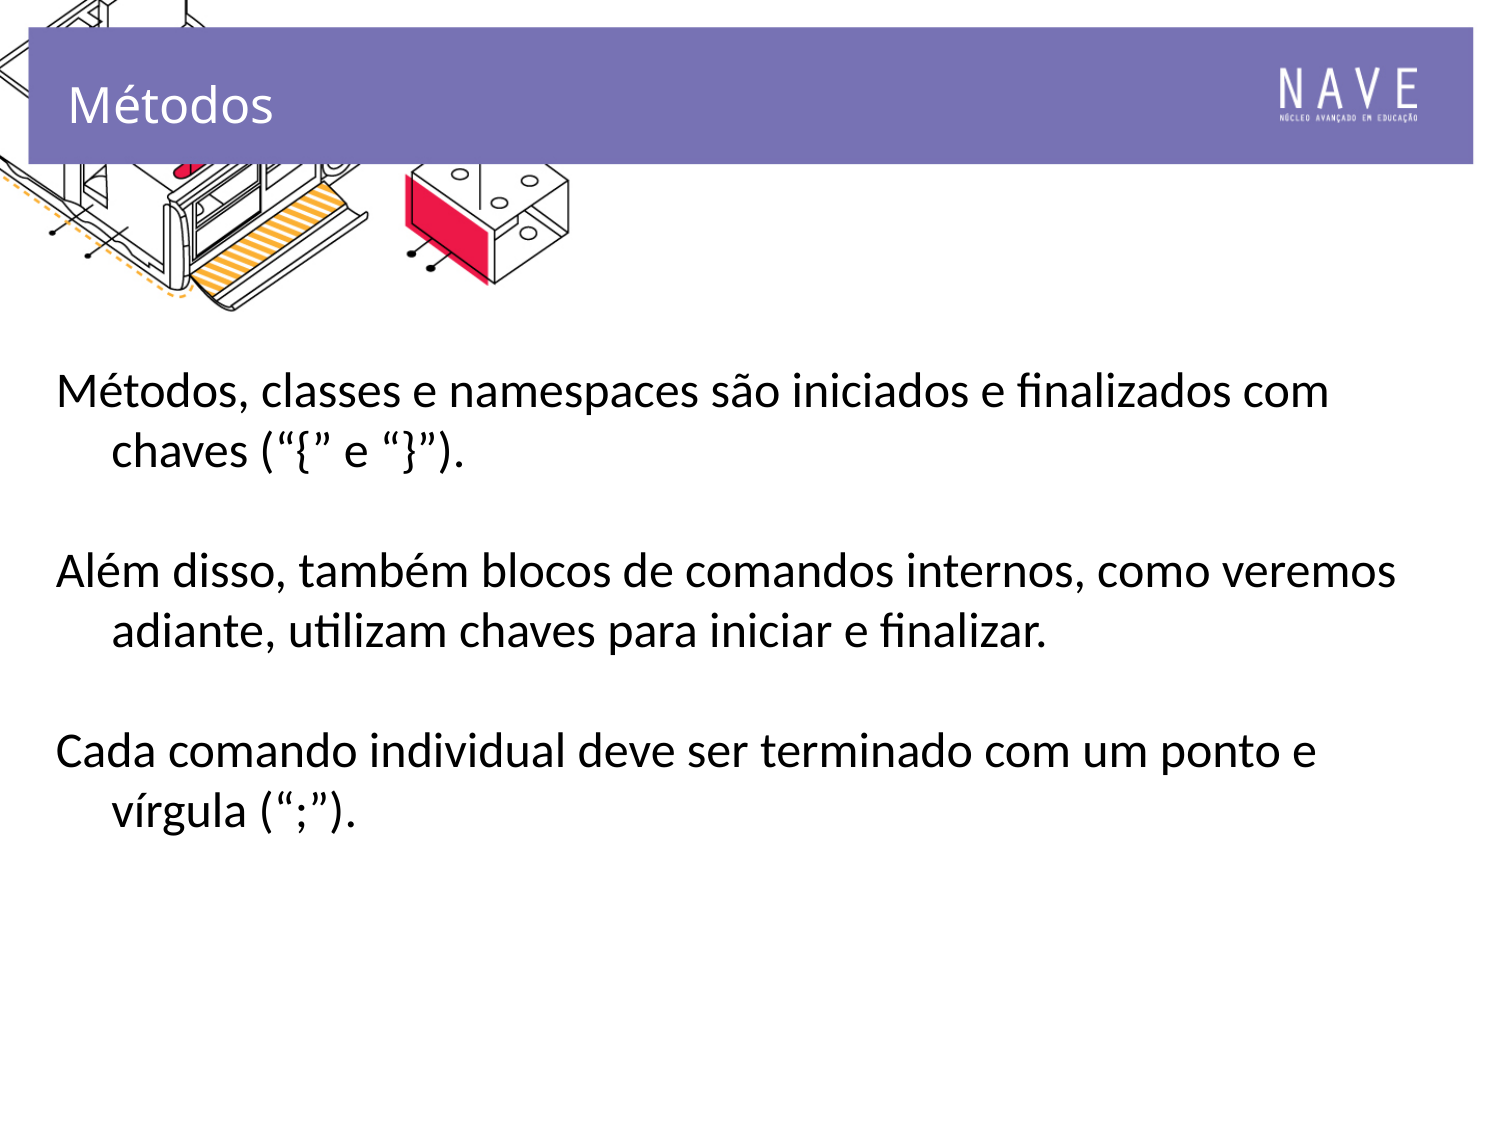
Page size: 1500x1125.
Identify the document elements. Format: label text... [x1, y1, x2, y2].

text_box Métodos, classes e namespaces são iniciados e finalizados com chaves (“{” e “}”). Além disso, também blocos de comandos internos, como veremos adiante, utilizam chaves para iniciar e finalizar. Cada comando individual deve ser terminado com um ponto e vírgula (“;”). [41, 349, 1430, 929]
picture [0, 0, 1500, 1125]
text_box Métodos [53, 66, 1195, 142]
